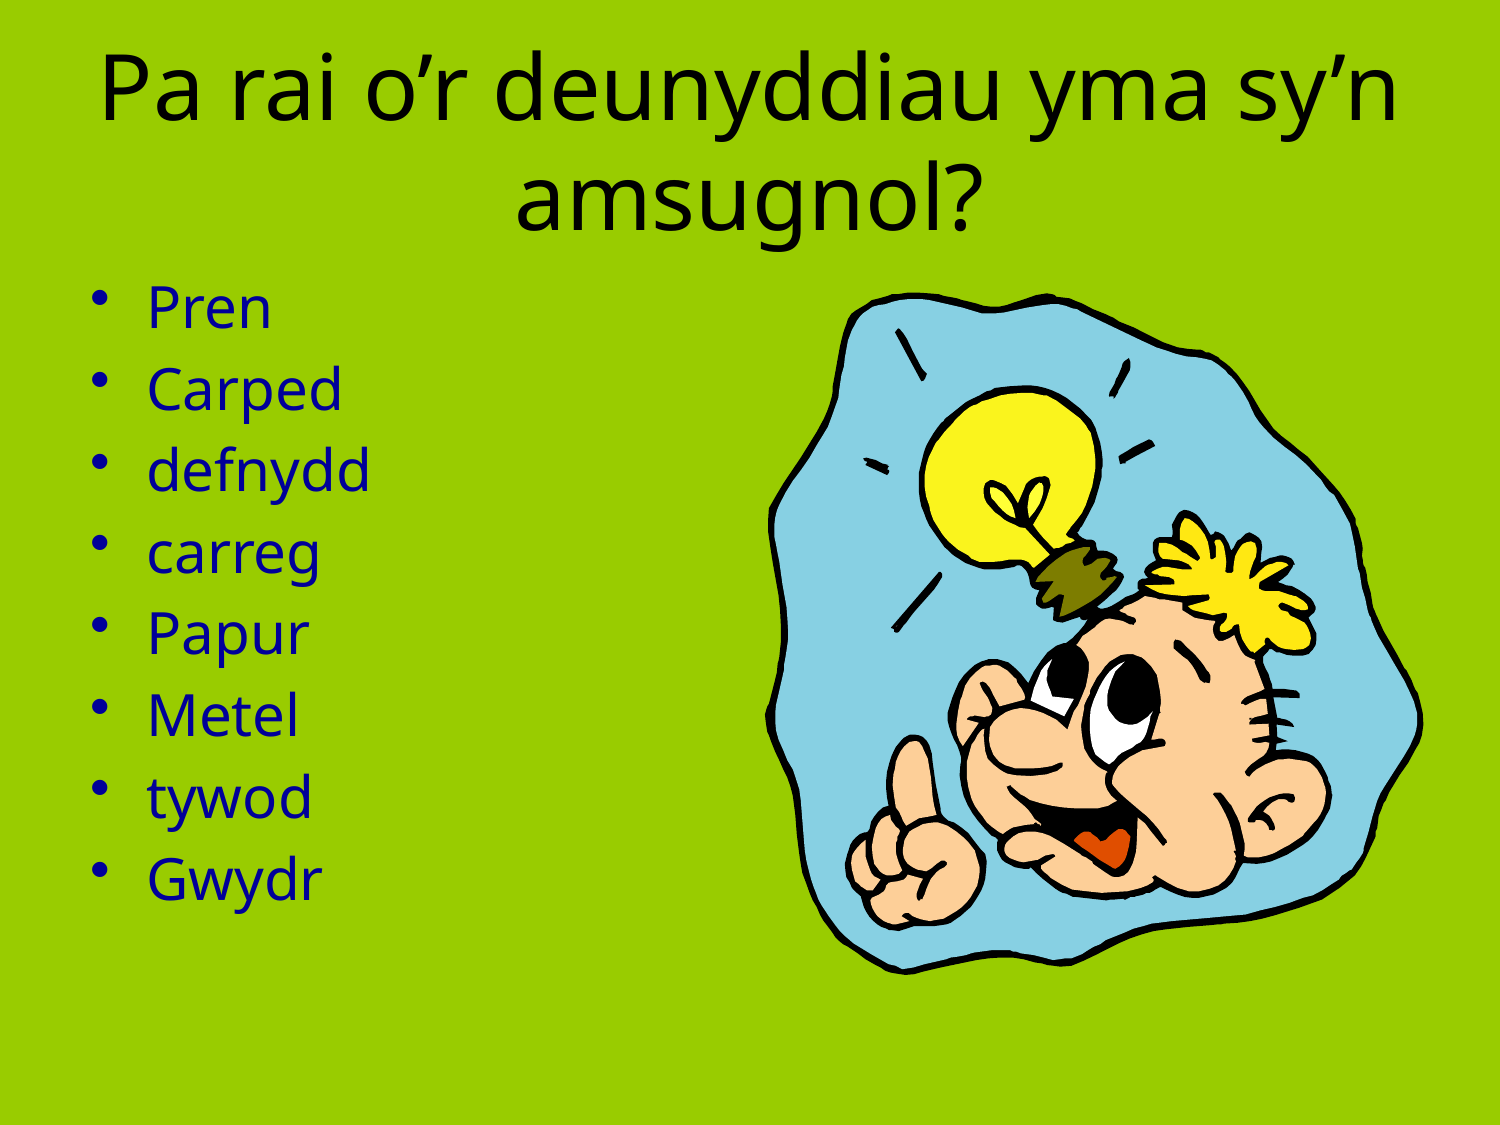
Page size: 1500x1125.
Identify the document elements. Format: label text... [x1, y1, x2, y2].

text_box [763, 290, 1426, 977]
title Pa rai o’r deunyddiau yma sy’n amsugnol? [75, 45, 1425, 233]
list Pren Carped defnydd carreg Papur Metel tywod Gwydr [75, 262, 737, 1005]
